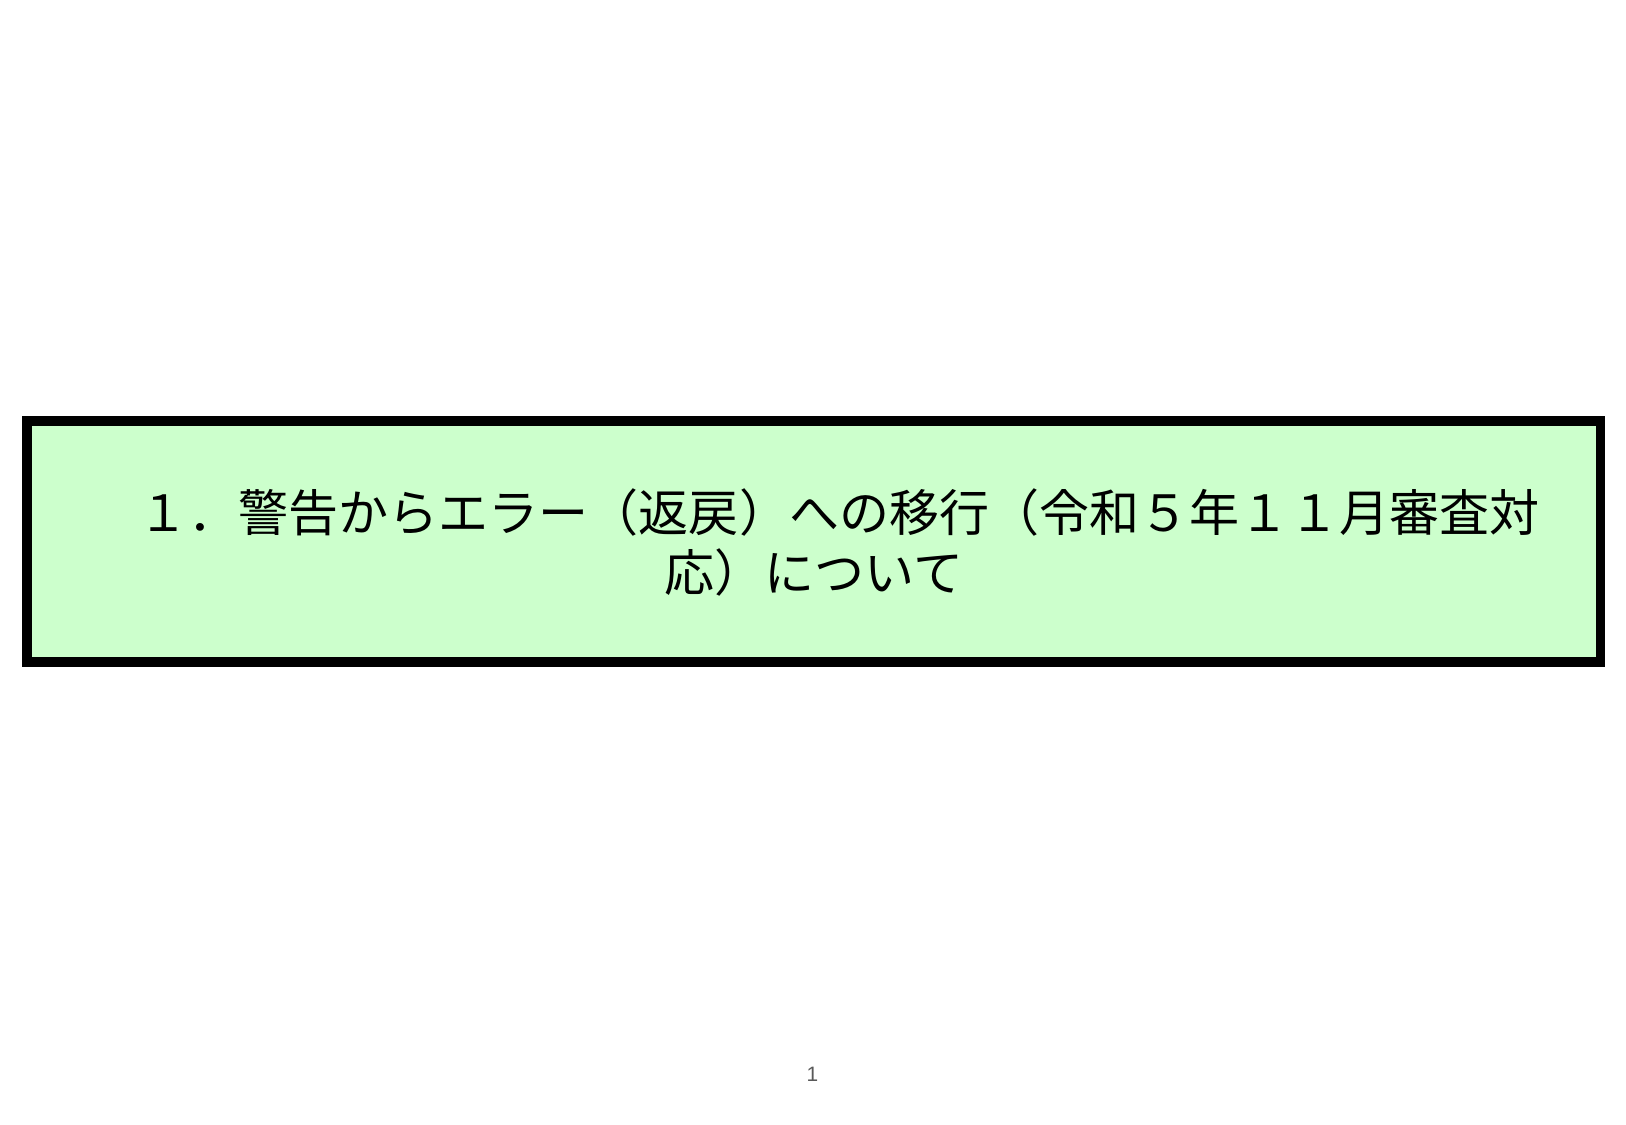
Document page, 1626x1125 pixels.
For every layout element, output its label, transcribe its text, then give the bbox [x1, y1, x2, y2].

title １．警告からエラー（返戻）への移行（令和５年１１月審査対応）について [26, 420, 1601, 662]
footer 1 [538, 1042, 1087, 1103]
